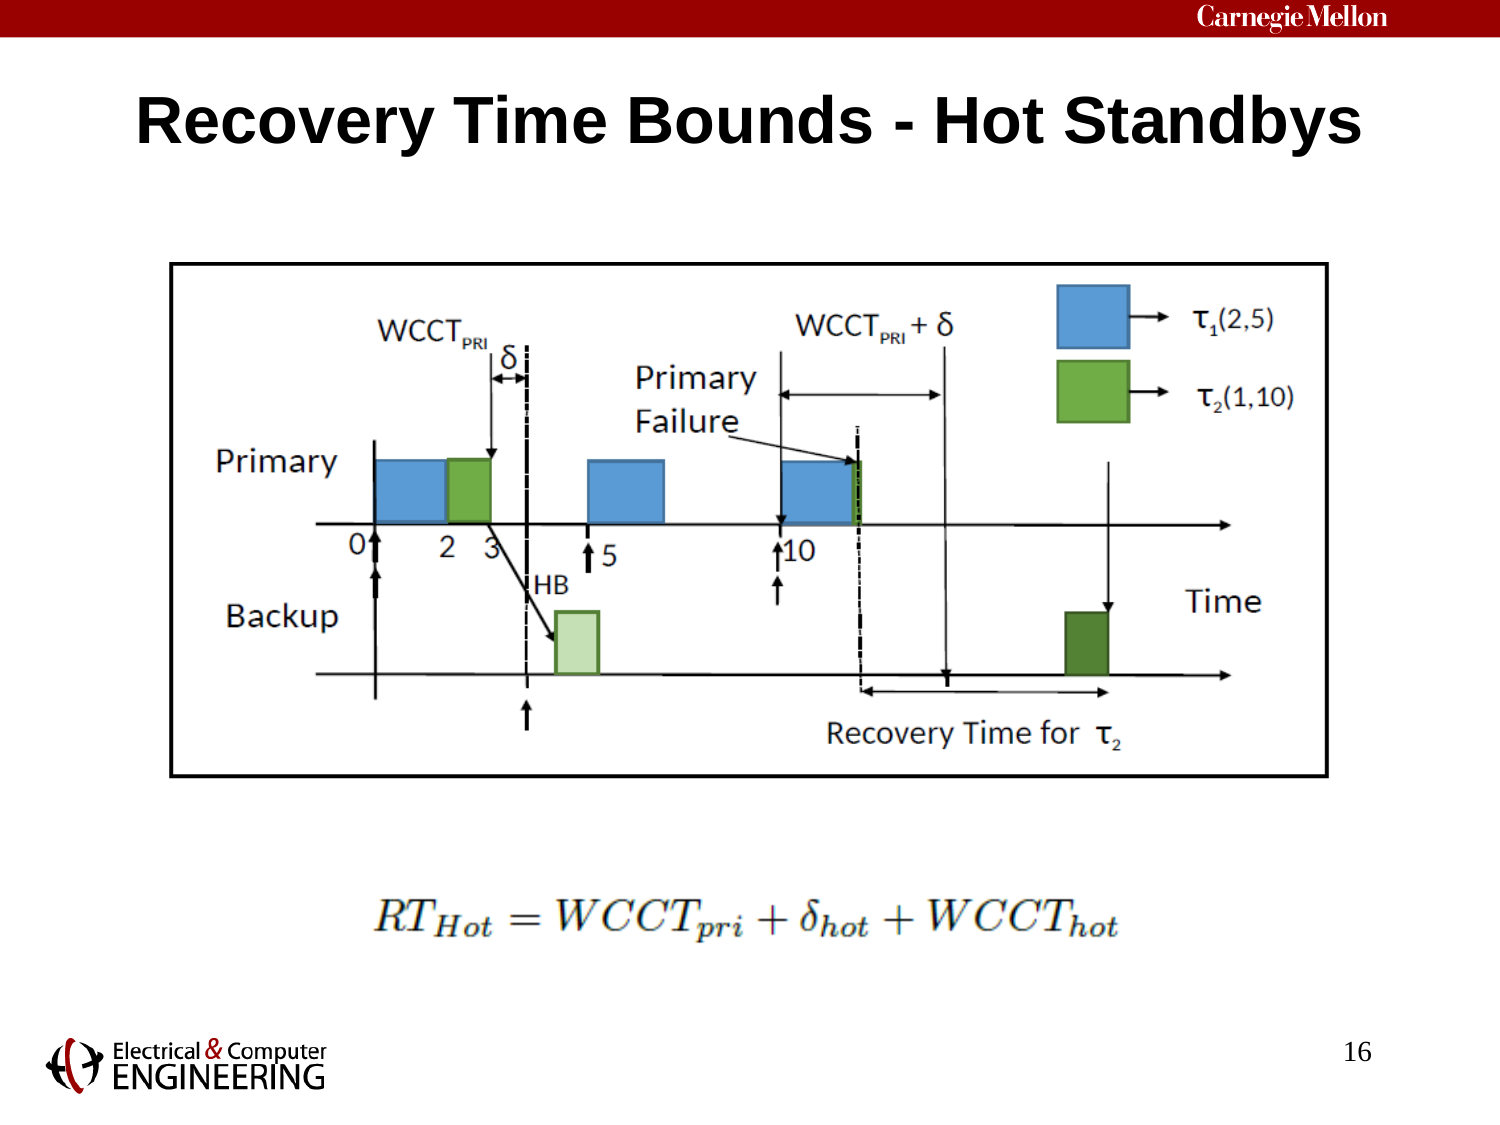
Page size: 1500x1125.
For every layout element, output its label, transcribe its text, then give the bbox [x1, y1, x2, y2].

picture [1197, 4, 1388, 23]
title Recovery Time Bounds - Hot Standbys [0, 23, 1500, 211]
slide_number 16 [1074, 1025, 1388, 1100]
picture [168, 262, 1333, 781]
picture [37, 1030, 338, 1100]
picture [366, 882, 1133, 951]
